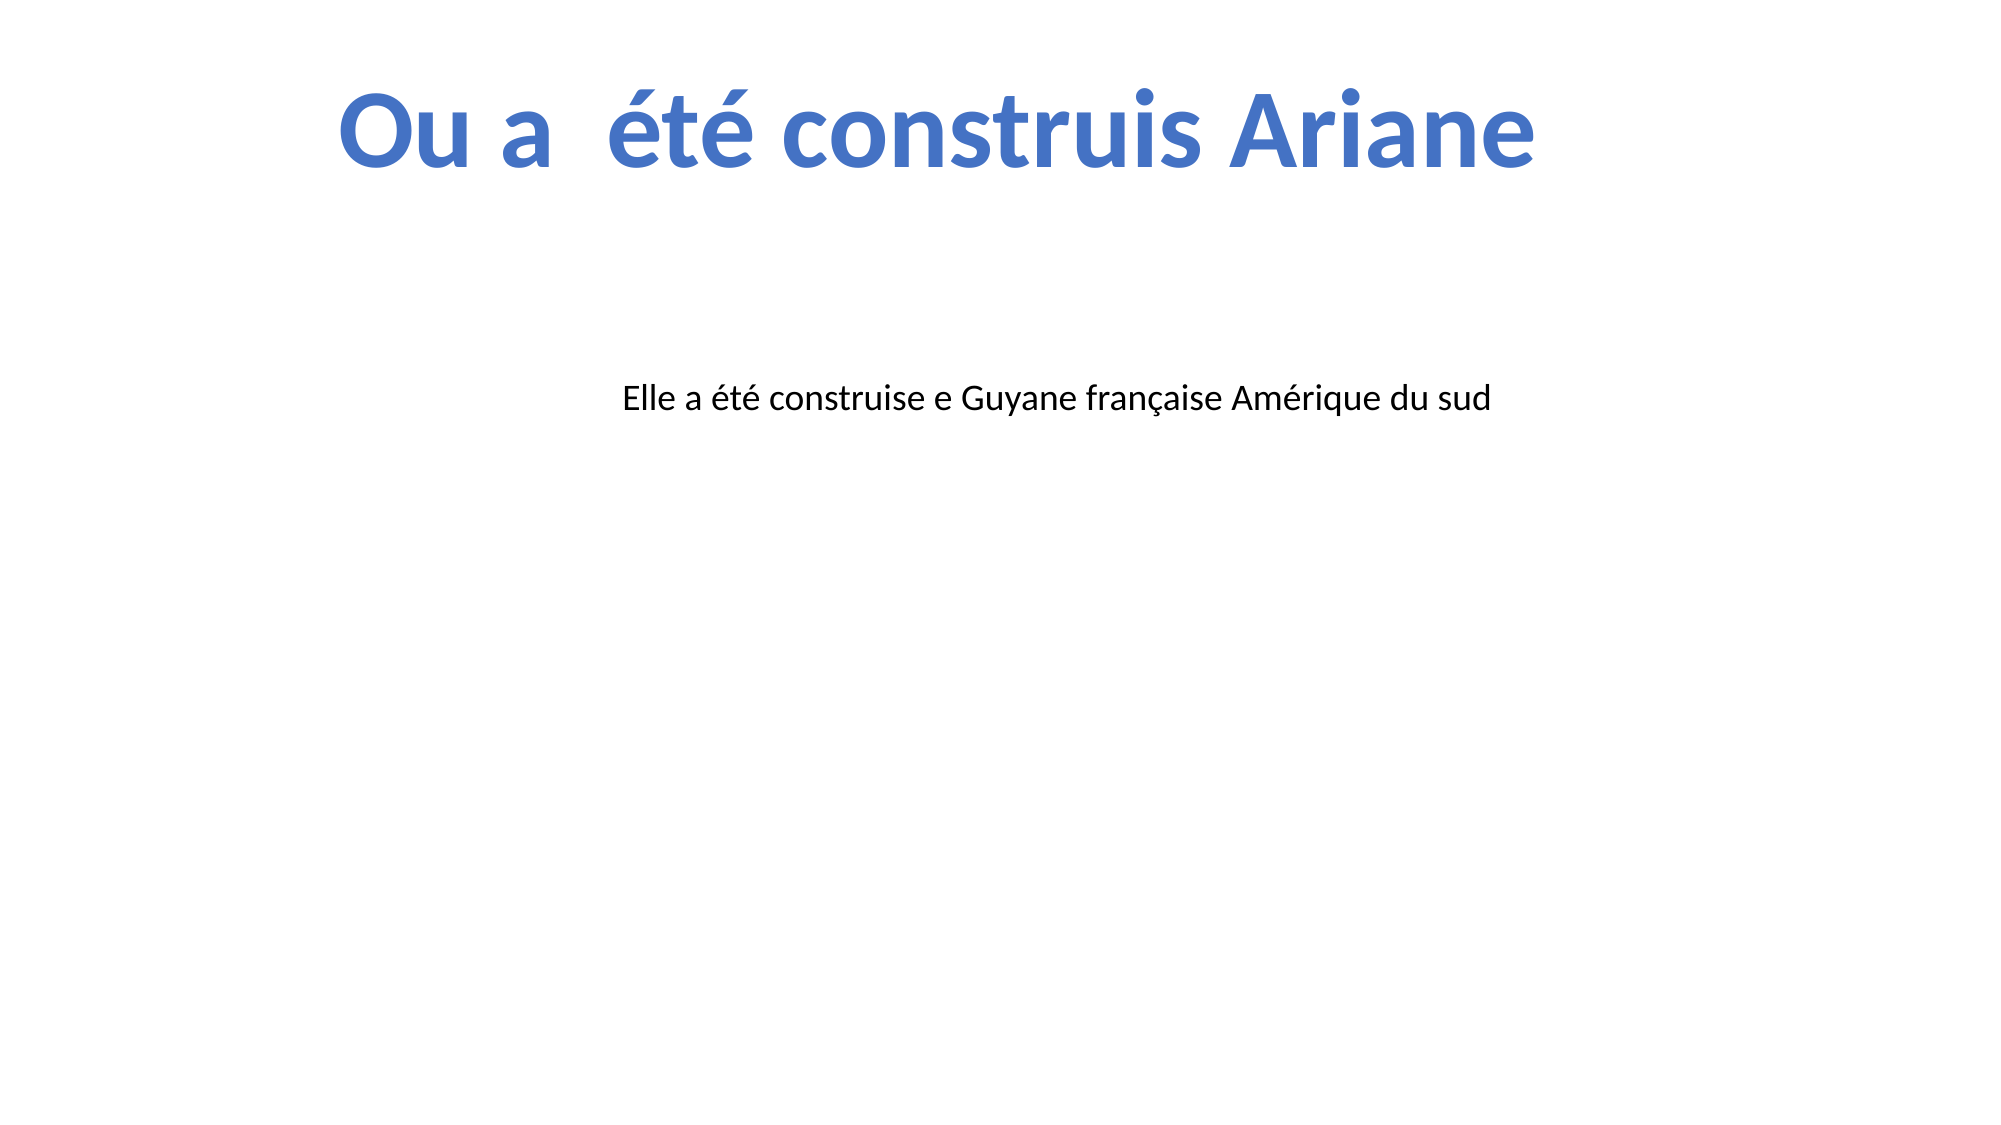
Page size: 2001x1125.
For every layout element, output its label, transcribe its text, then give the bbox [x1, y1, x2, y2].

text_box Ou a été construis Ariane [322, 47, 1554, 198]
text_box Elle a été construise e Guyane française Amérique du sud [607, 365, 1589, 426]
